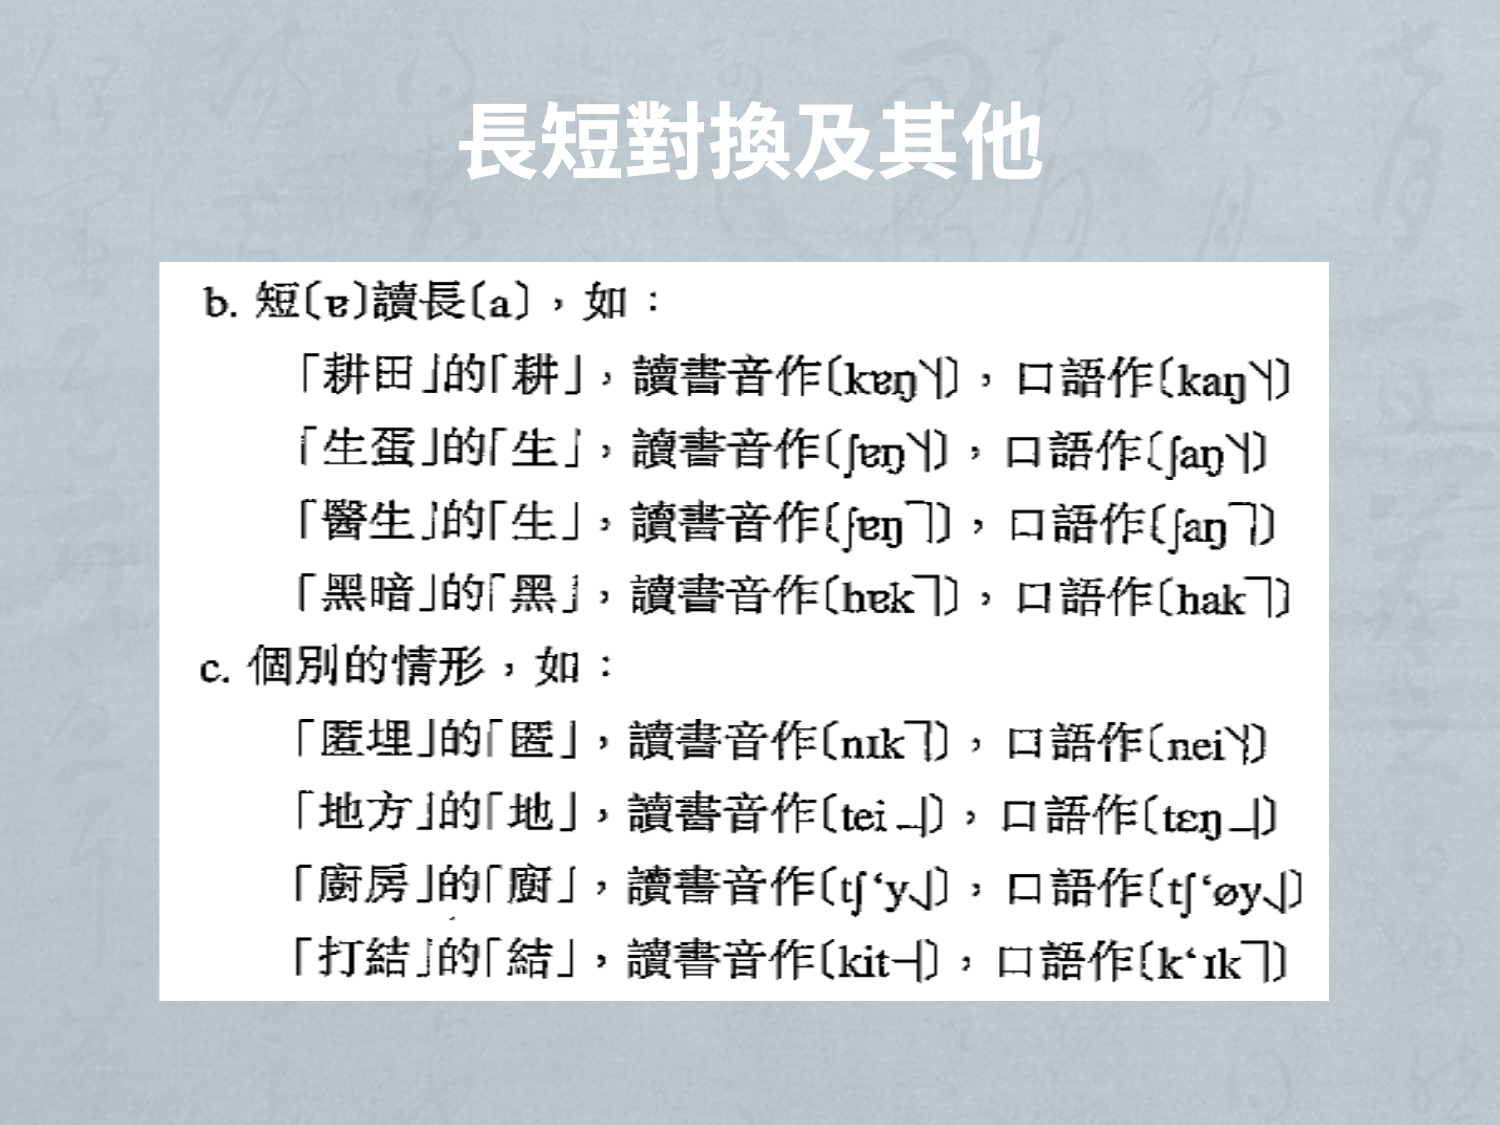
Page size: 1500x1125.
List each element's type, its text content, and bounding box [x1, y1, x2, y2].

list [158, 261, 1330, 1001]
title 長短對換及其他 [75, 45, 1425, 233]
